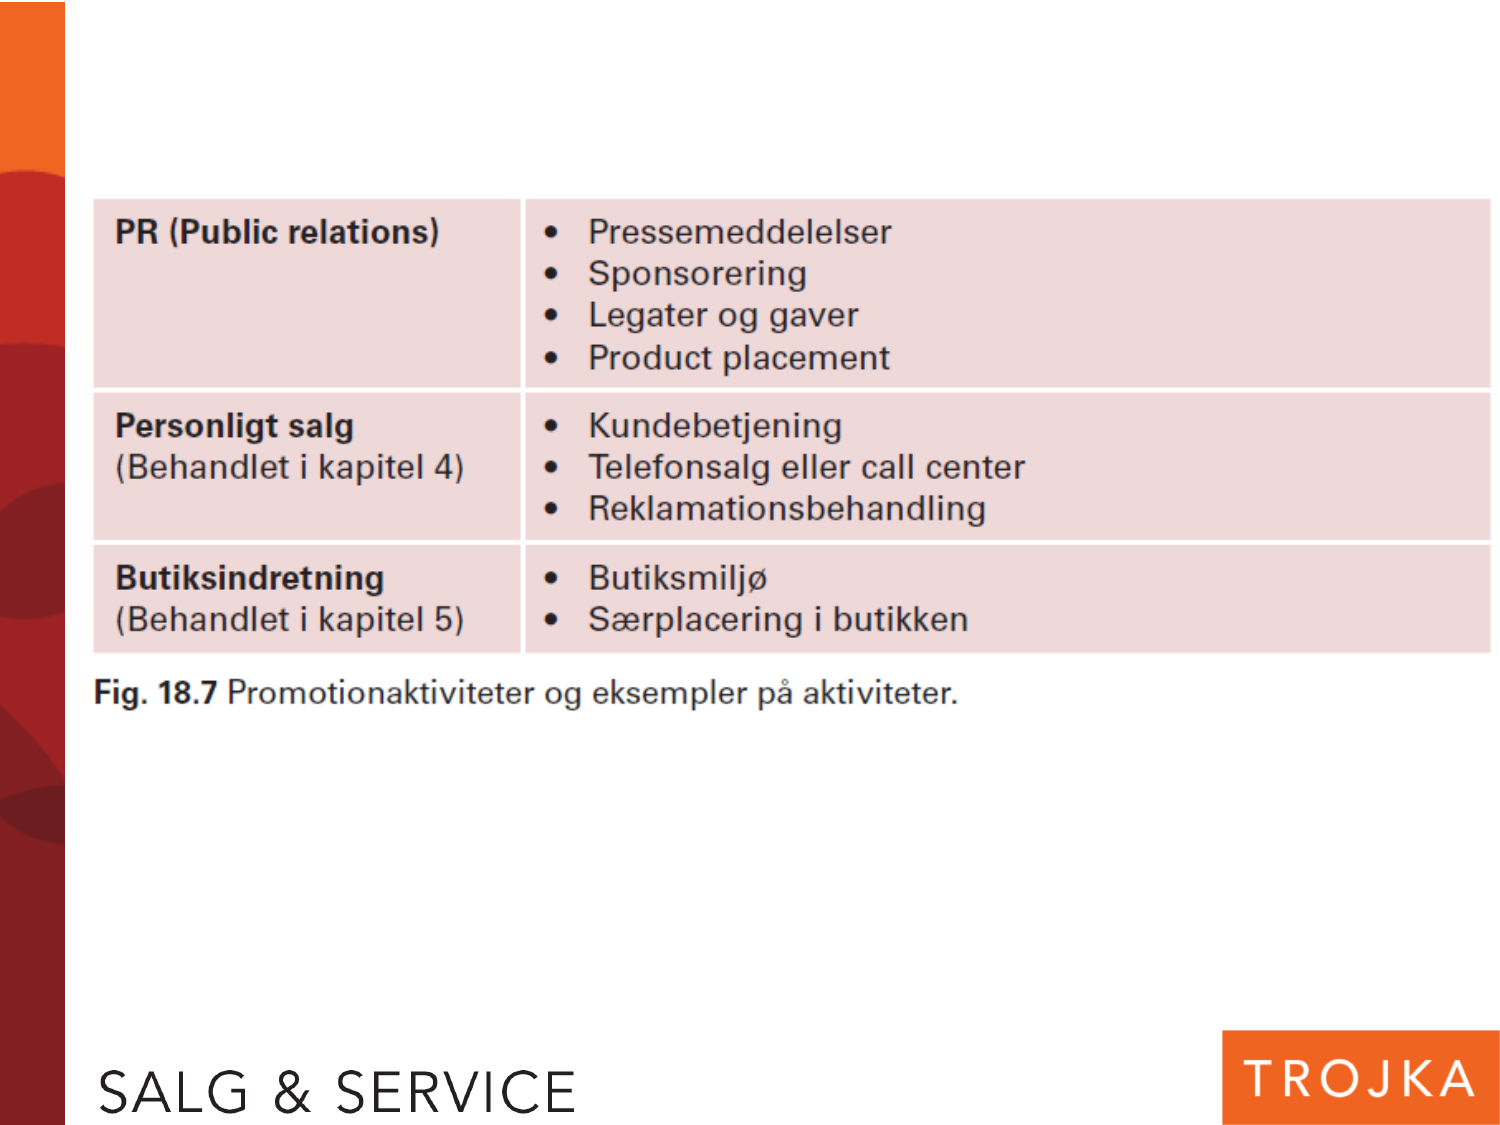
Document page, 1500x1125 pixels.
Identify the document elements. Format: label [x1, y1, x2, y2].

picture [1223, 1031, 1499, 1124]
picture [89, 1061, 586, 1125]
picture [81, 195, 1500, 724]
picture [0, 2, 65, 1125]
